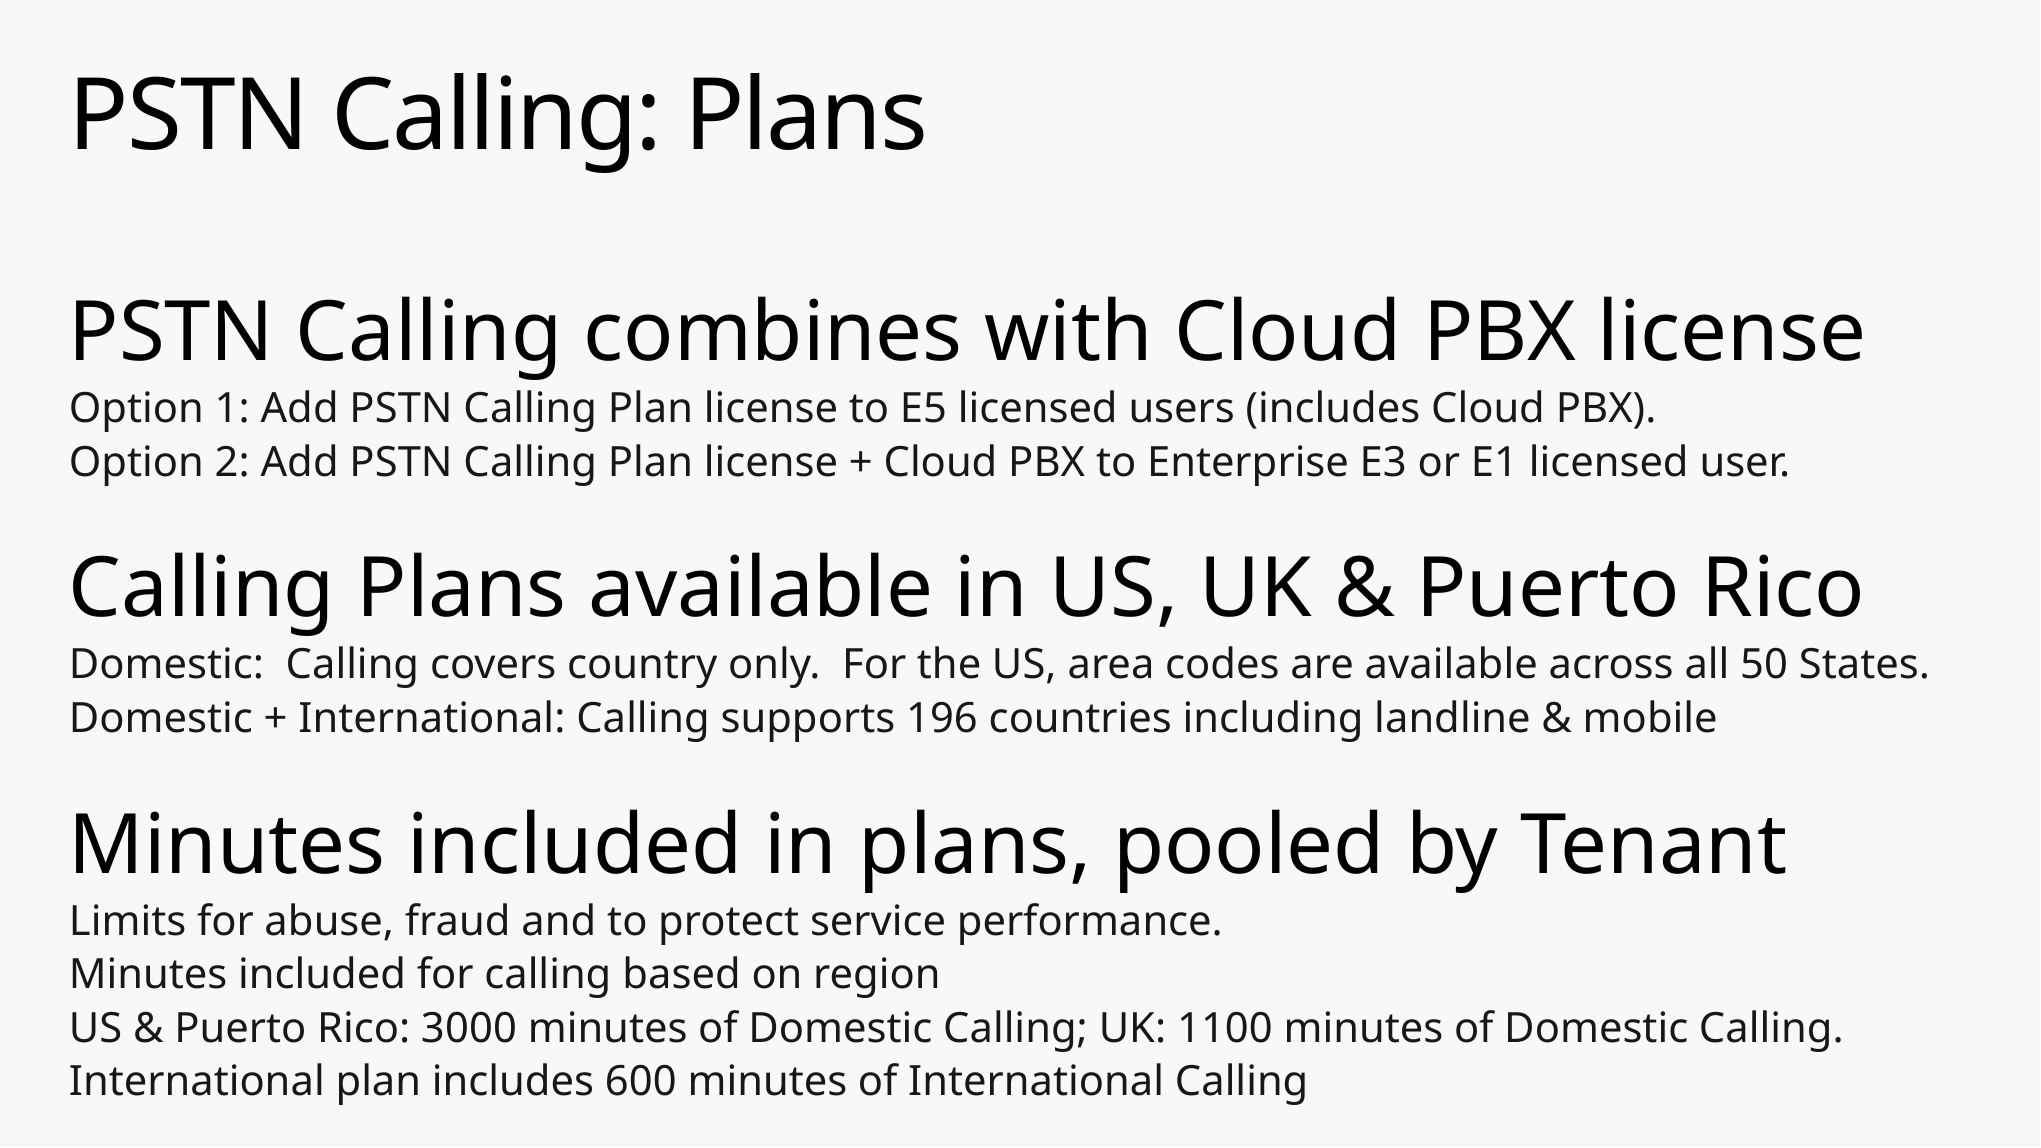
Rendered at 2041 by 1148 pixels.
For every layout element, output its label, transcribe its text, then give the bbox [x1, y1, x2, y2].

list PSTN Calling combines with Cloud PBX license Option 1: Add PSTN Calling Plan license to E5 licensed users (includes Cloud PBX). Option 2: Add PSTN Calling Plan license + Cloud PBX to Enterprise E3 or E1 licensed user. Calling Plans available in US, UK & Puerto Rico Domestic: Calling covers country only. For the US, area codes are available across all 50 States. Domestic + International: Calling supports 196 countries including landline & mobile Minutes included in plans, pooled by Tenant Limits for abuse, fraud and to protect service performance. Minutes included for calling based on region US & Puerto Rico: 3000 minutes of Domestic Calling; UK: 1100 minutes of Domestic Calling. International plan includes 600 minutes of International Calling [45, 273, 1996, 1148]
title PSTN Calling: Plans [45, 48, 1996, 199]
